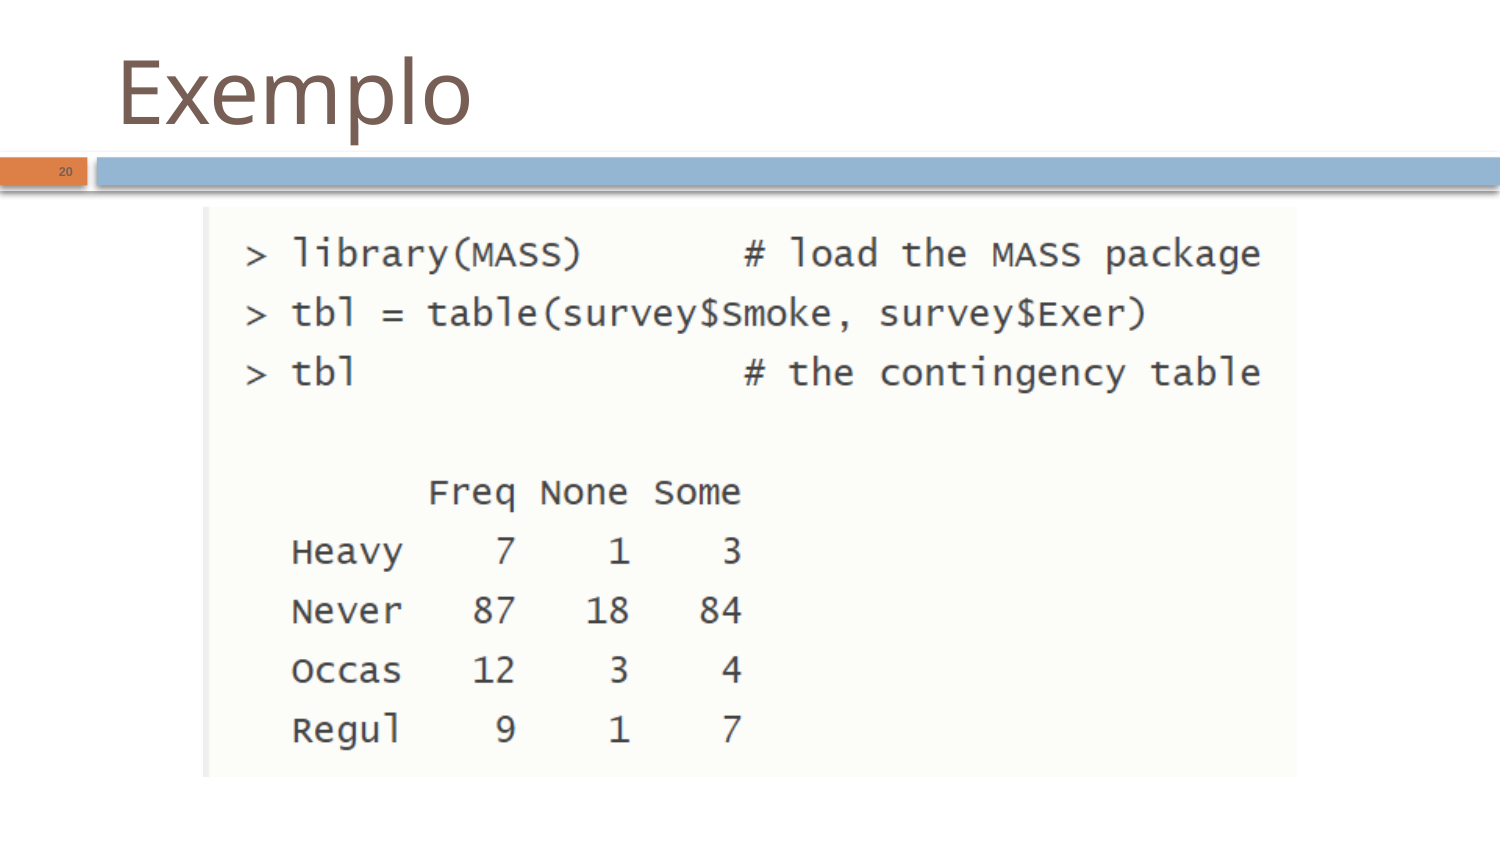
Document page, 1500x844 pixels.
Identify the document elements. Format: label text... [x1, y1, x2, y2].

slide_number 20 [0, 156, 88, 187]
title Exemplo [100, 28, 1438, 150]
picture [202, 200, 1298, 777]
